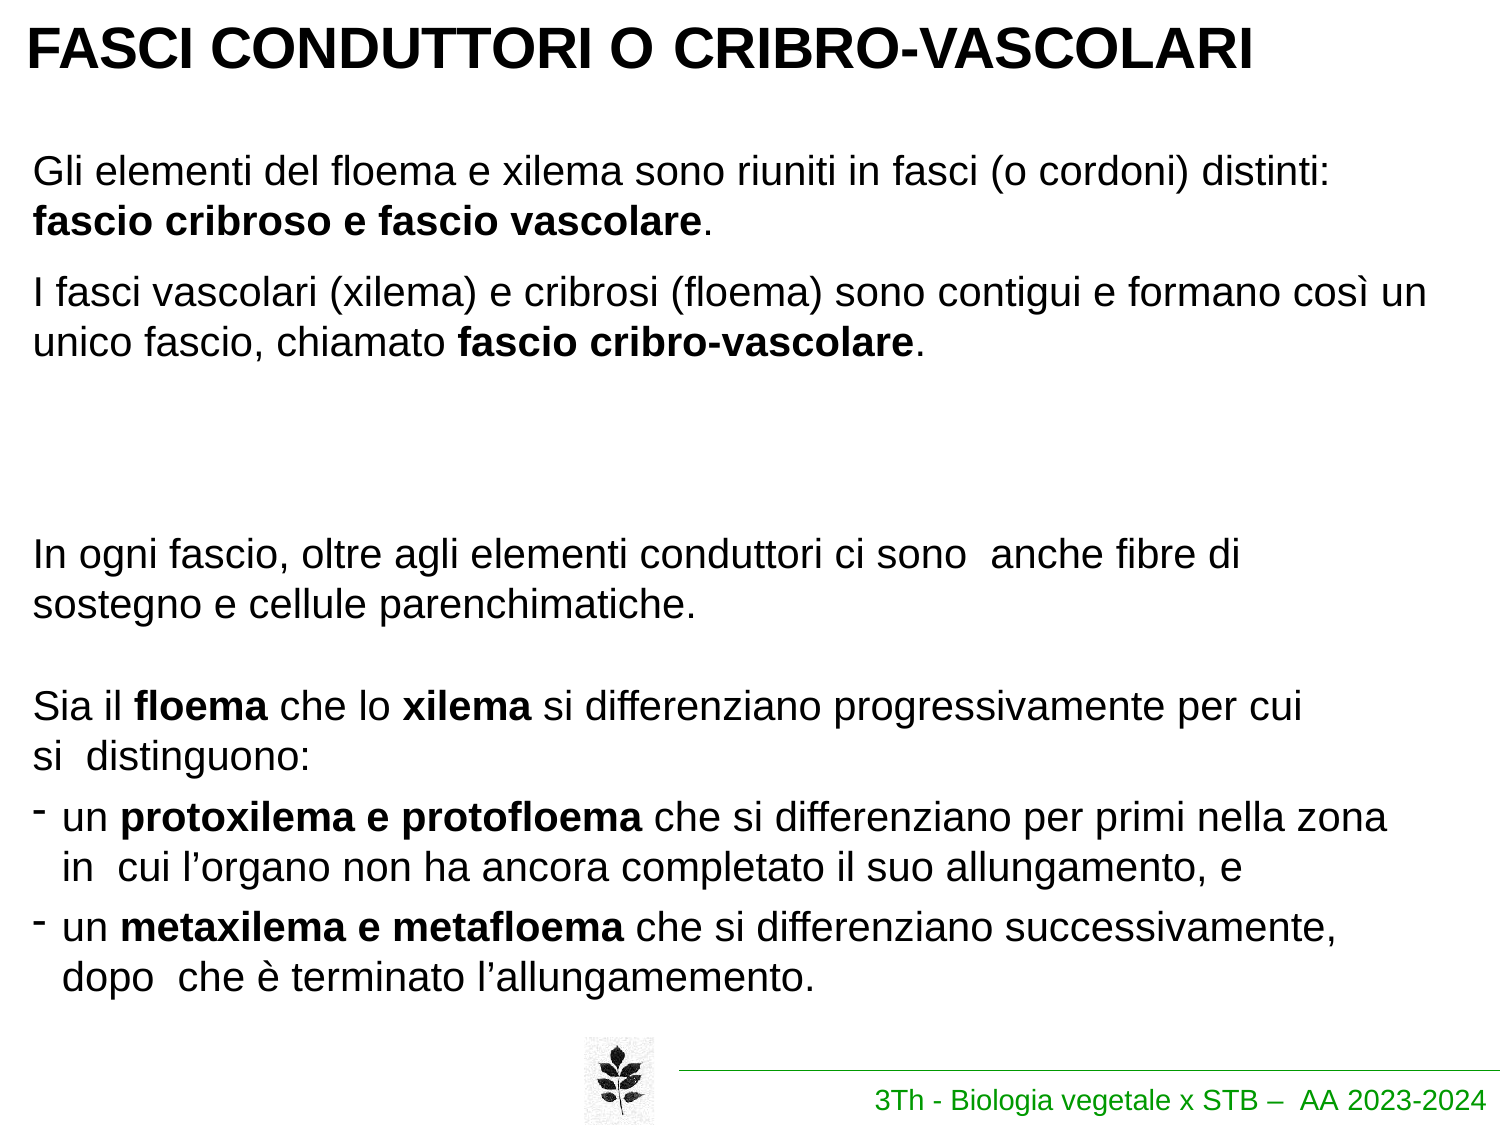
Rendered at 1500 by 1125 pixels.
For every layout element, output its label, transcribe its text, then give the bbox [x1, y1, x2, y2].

title FASCI CONDUTTORI O CRIBRO-VASCOLARI [24, 8, 1270, 198]
text_box Gli elementi del floema e xilema sono riuniti in fasci (o cordoni) distinti: fascio cribroso e fascio vascolare. I fasci vascolari (xilema) e cribrosi (floema) sono contigui e formano così un unico fascio, chiamato fascio cribro-vascolare. [30, 141, 1433, 365]
text_box In ogni fascio, oltre agli elementi conduttori ci sono anche fibre di sostegno e cellule parenchimatiche. Sia il floema che lo xilema si differenziano progressivamente per cui si distinguono: un protoxilema e protofloema che si differenziano per primi nella zona in cui l’organo non ha ancora completato il suo allungamento, e un metaxilema e metafloema che si differenziano successivamente, dopo che è terminato l’allungamemento. [30, 524, 1442, 1000]
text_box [583, 1037, 1500, 1125]
